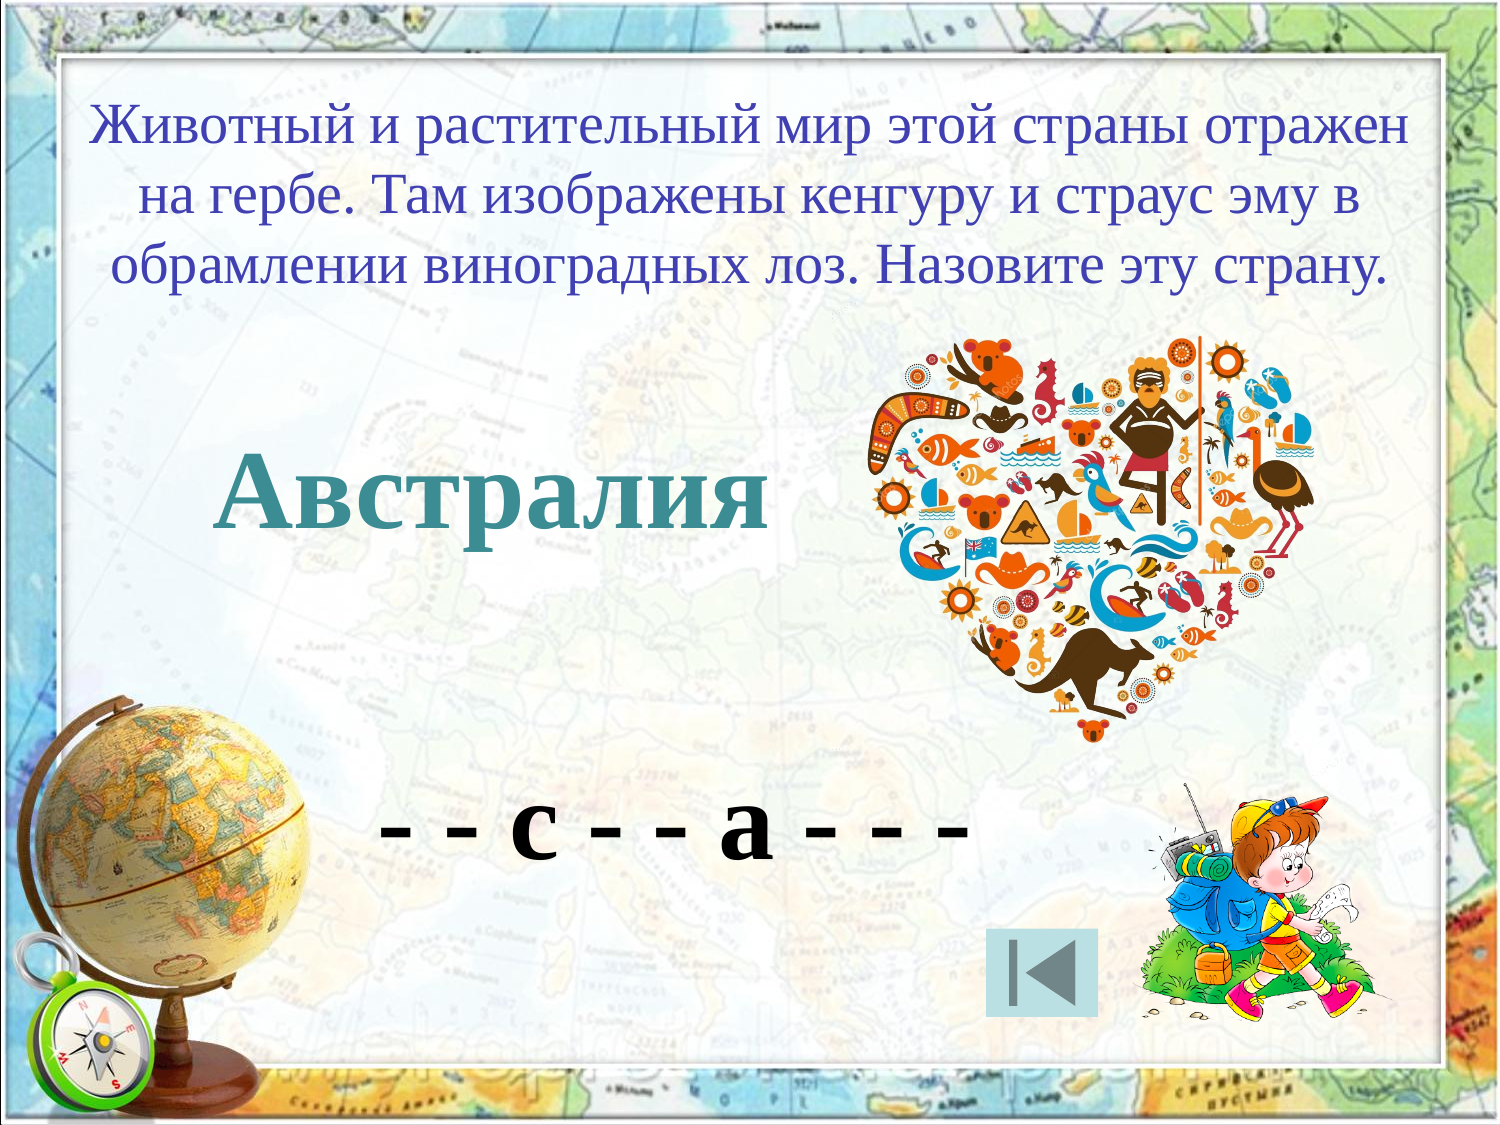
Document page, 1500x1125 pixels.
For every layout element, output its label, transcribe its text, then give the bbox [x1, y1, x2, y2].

text_box [984, 927, 1100, 1019]
text_box Австралия [197, 408, 787, 559]
text_box - - с - - а - - - [362, 739, 988, 890]
text_box Животный и растительный мир этой страны отражен на гербе. Там изображены кенгуру и страус эму в обрамлении виноградных лоз. Назовите эту страну. [64, 78, 1436, 304]
picture [0, 0, 1500, 1125]
